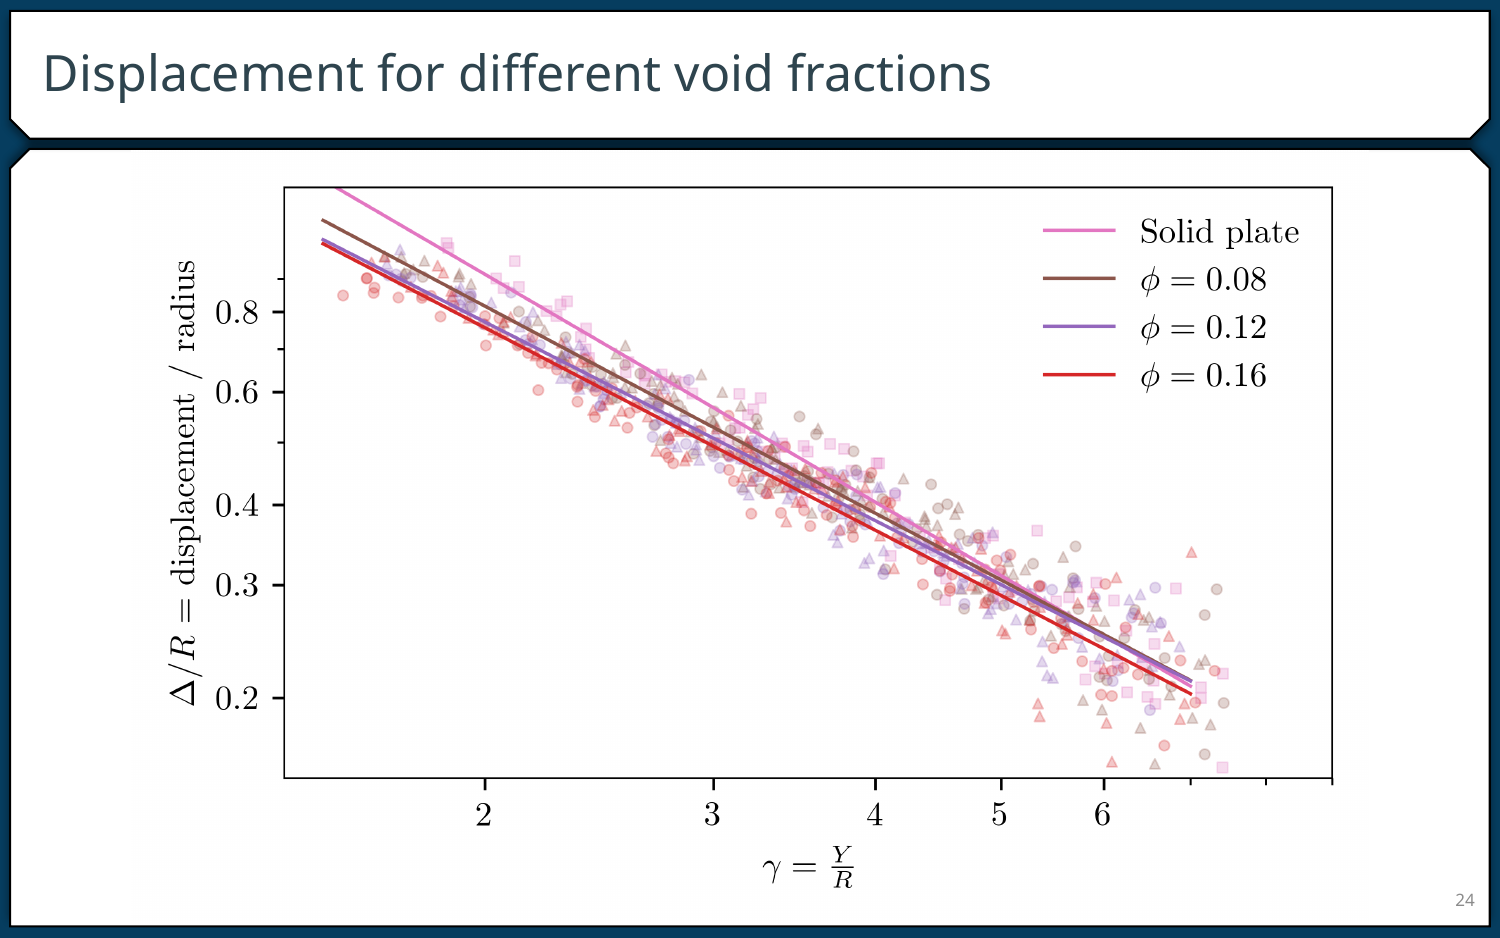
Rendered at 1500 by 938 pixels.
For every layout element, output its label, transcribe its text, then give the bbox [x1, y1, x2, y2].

title Displacement for different void fractions [27, 11, 1473, 139]
slide_number 24 [1152, 876, 1490, 927]
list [131, 150, 1369, 925]
